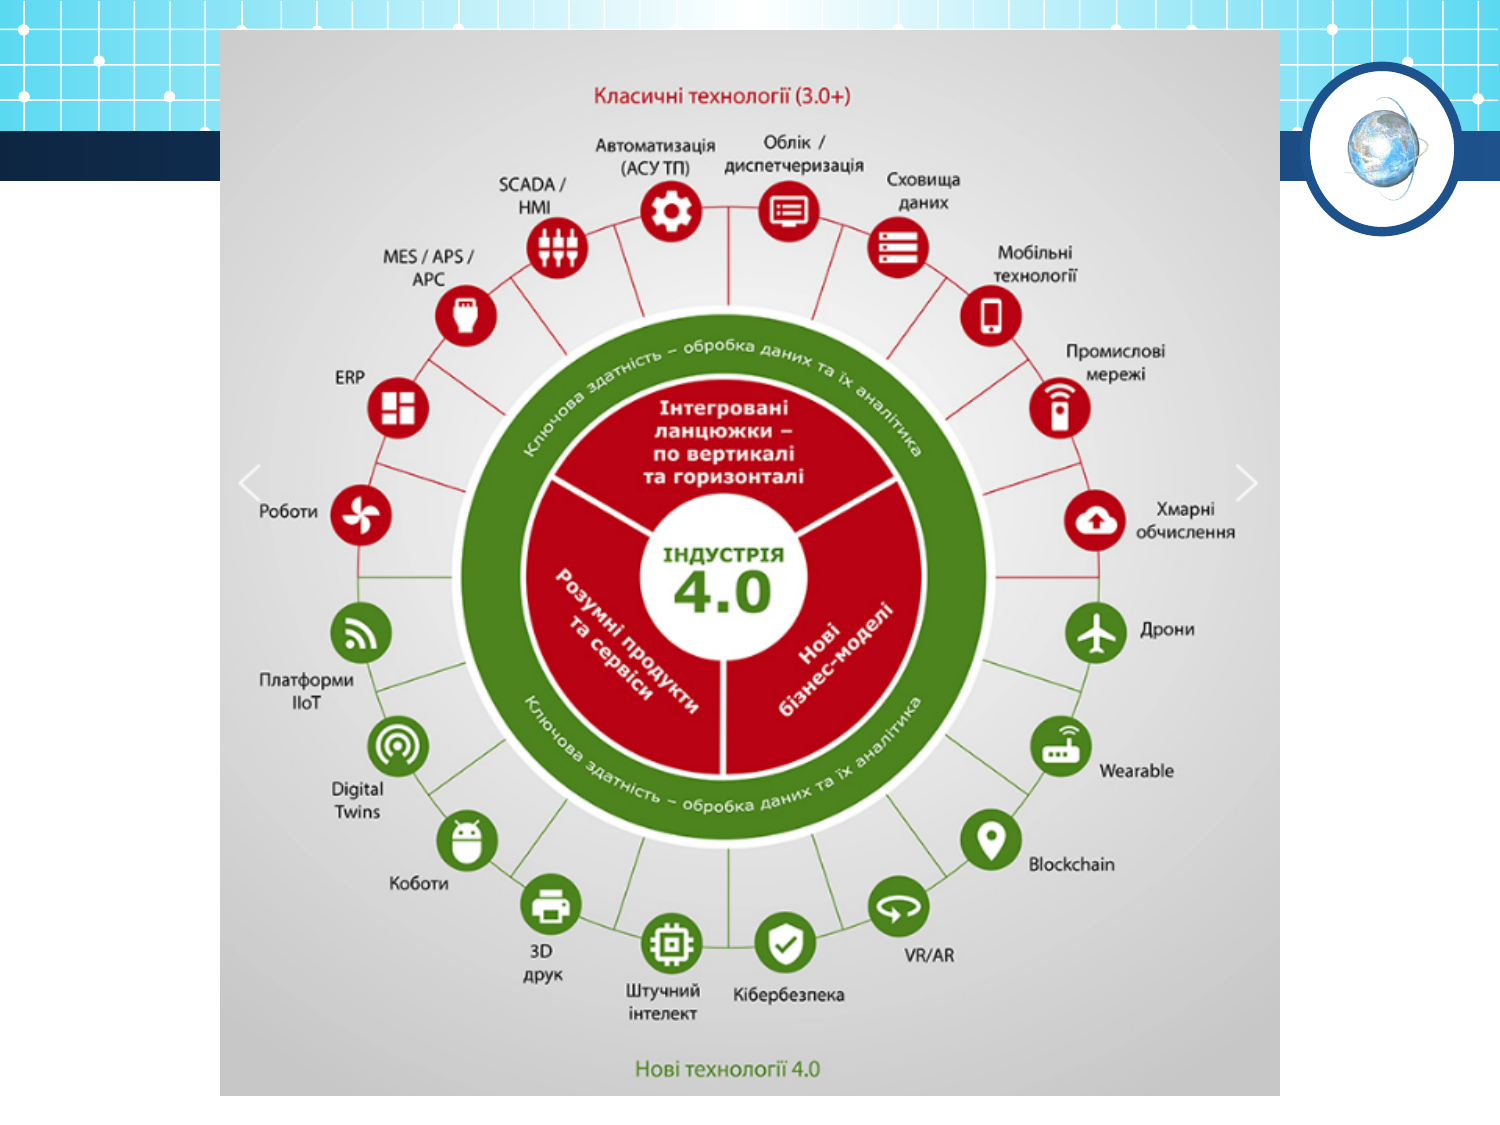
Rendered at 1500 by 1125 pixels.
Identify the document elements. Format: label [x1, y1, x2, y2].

picture [220, 29, 1280, 1097]
picture [1310, 72, 1454, 226]
